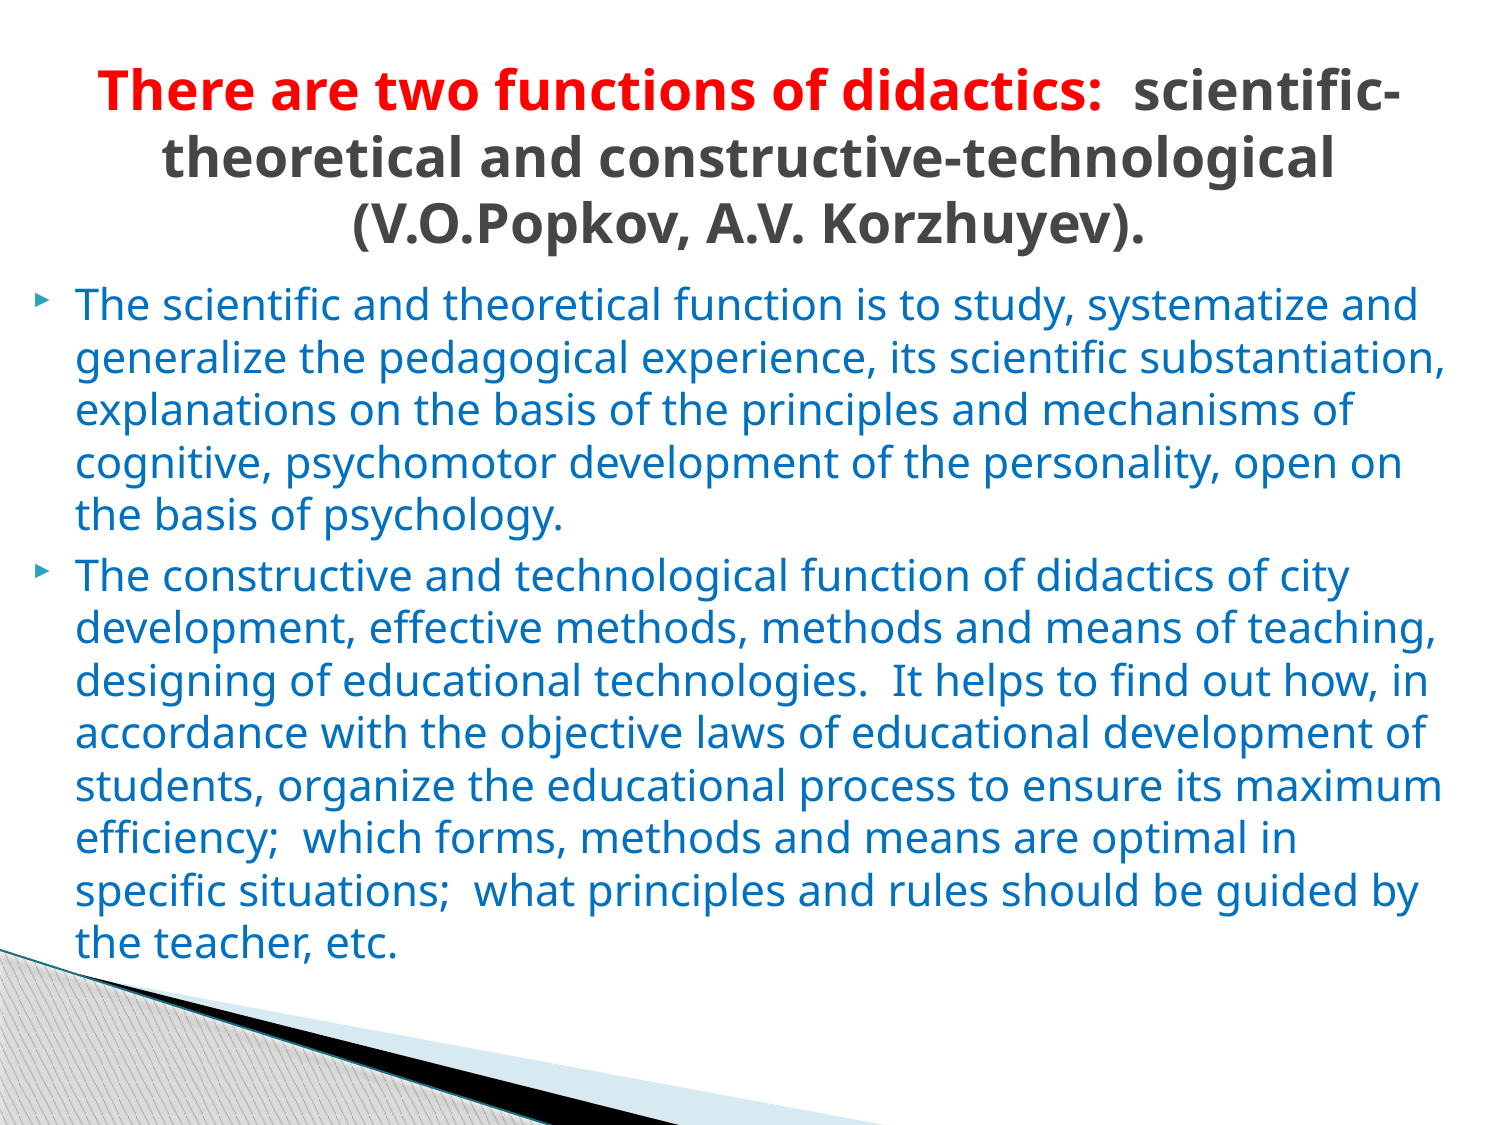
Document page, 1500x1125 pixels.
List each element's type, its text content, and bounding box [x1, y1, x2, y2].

list The scientific and theoretical function is to study, systematize and generalize the pedagogical experience, its scientific substantiation, explanations on the basis of the principles and mechanisms of cognitive, psychomotor development of the personality, open on the basis of psychology. The constructive and technological function of didactics of city development, effective methods, methods and means of teaching, designing of educational technologies. It helps to find out how, in accordance with the objective laws of educational development of students, organize the educational process to ensure its maximum efficiency; which forms, methods and means are optimal in specific situations; what principles and rules should be guided by the teacher, etc. [0, 269, 1477, 1055]
title There are two functions of didactics: scientific-theoretical and constructive-technological (V.O.Popkov, A.V. Korzhuyev). [35, 46, 1465, 352]
